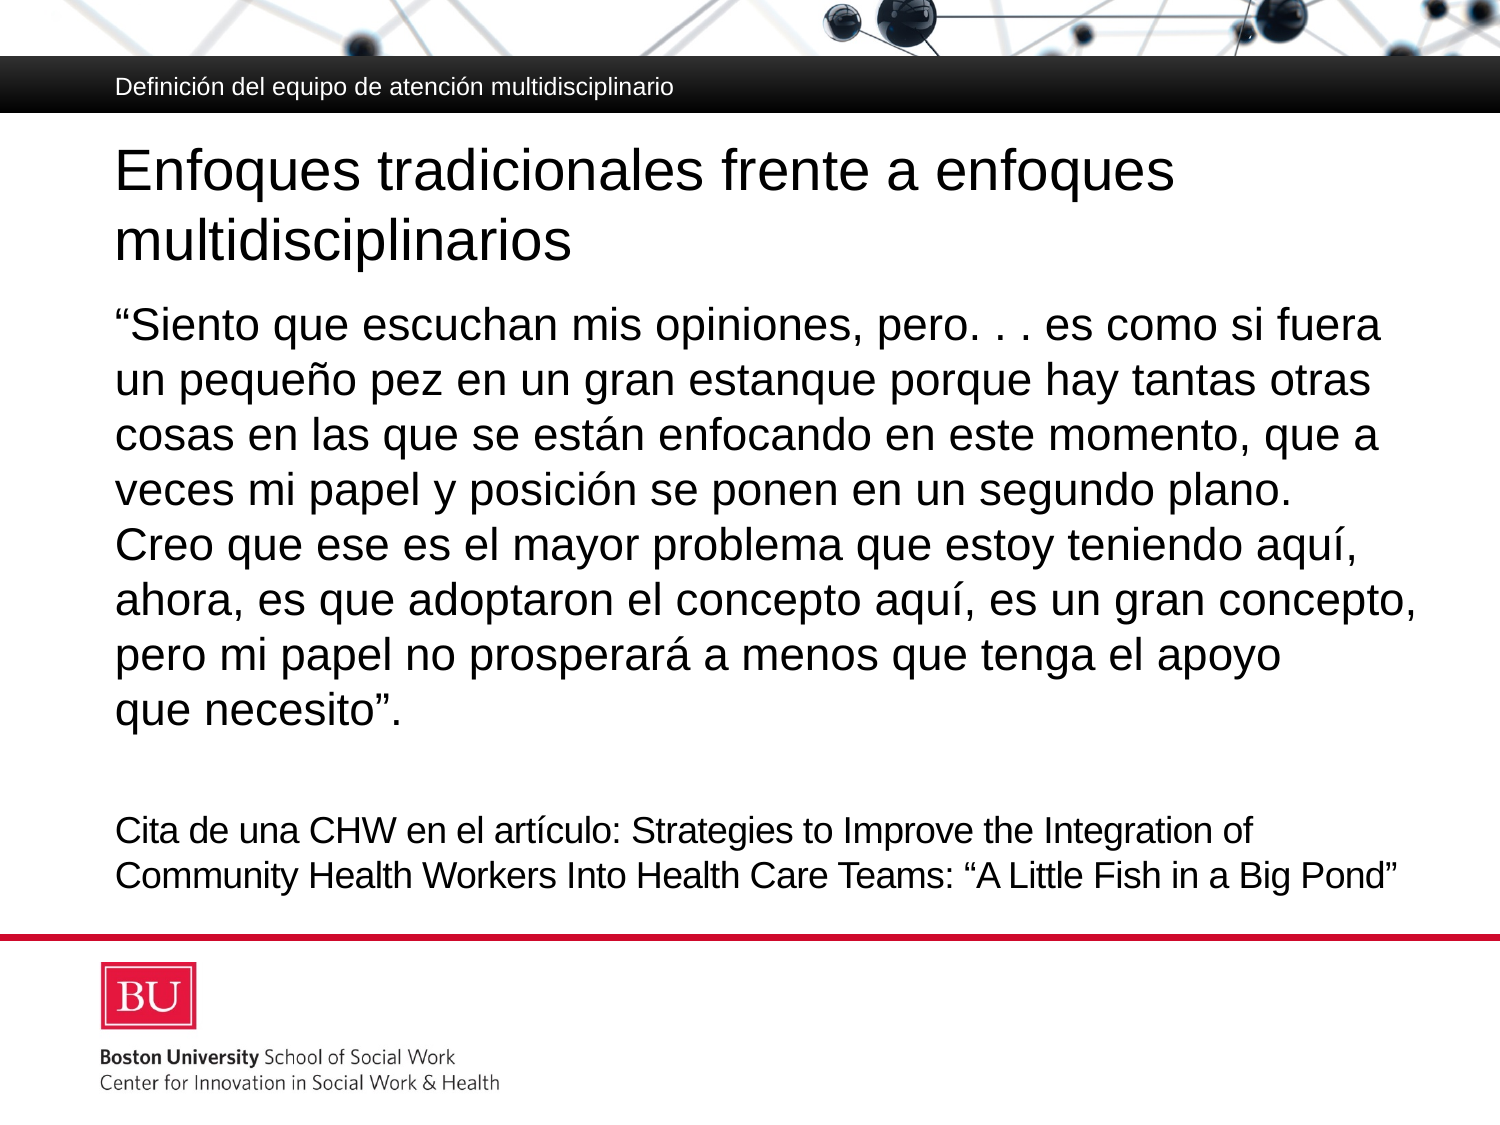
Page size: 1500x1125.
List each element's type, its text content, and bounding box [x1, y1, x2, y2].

title Enfoques tradicionales frente a enfoques multidisciplinarios [99, 125, 1400, 238]
list “Siento que escuchan mis opiniones, pero. . . es como si fuera un pequeño pez en un gran estanque porque hay tantas otras cosas en las que se están enfocando en este momento, que a veces mi papel y posición se ponen en un segundo plano. Creo que ese es el mayor problema que estoy teniendo aquí, ahora, es que adoptaron el concepto aquí, es un gran concepto, pero mi papel no prosperará a menos que tenga el apoyo que necesito”. Cita de una CHW en el artículo: Strategies to Improve the Integration of Community Health Workers Into Health Care Teams: “A Little Fish in a Big Pond” [99, 287, 1447, 925]
picture [0, 0, 1500, 56]
picture [99, 962, 500, 1095]
footer Definición del equipo de atención multidisciplinario [99, 62, 938, 113]
